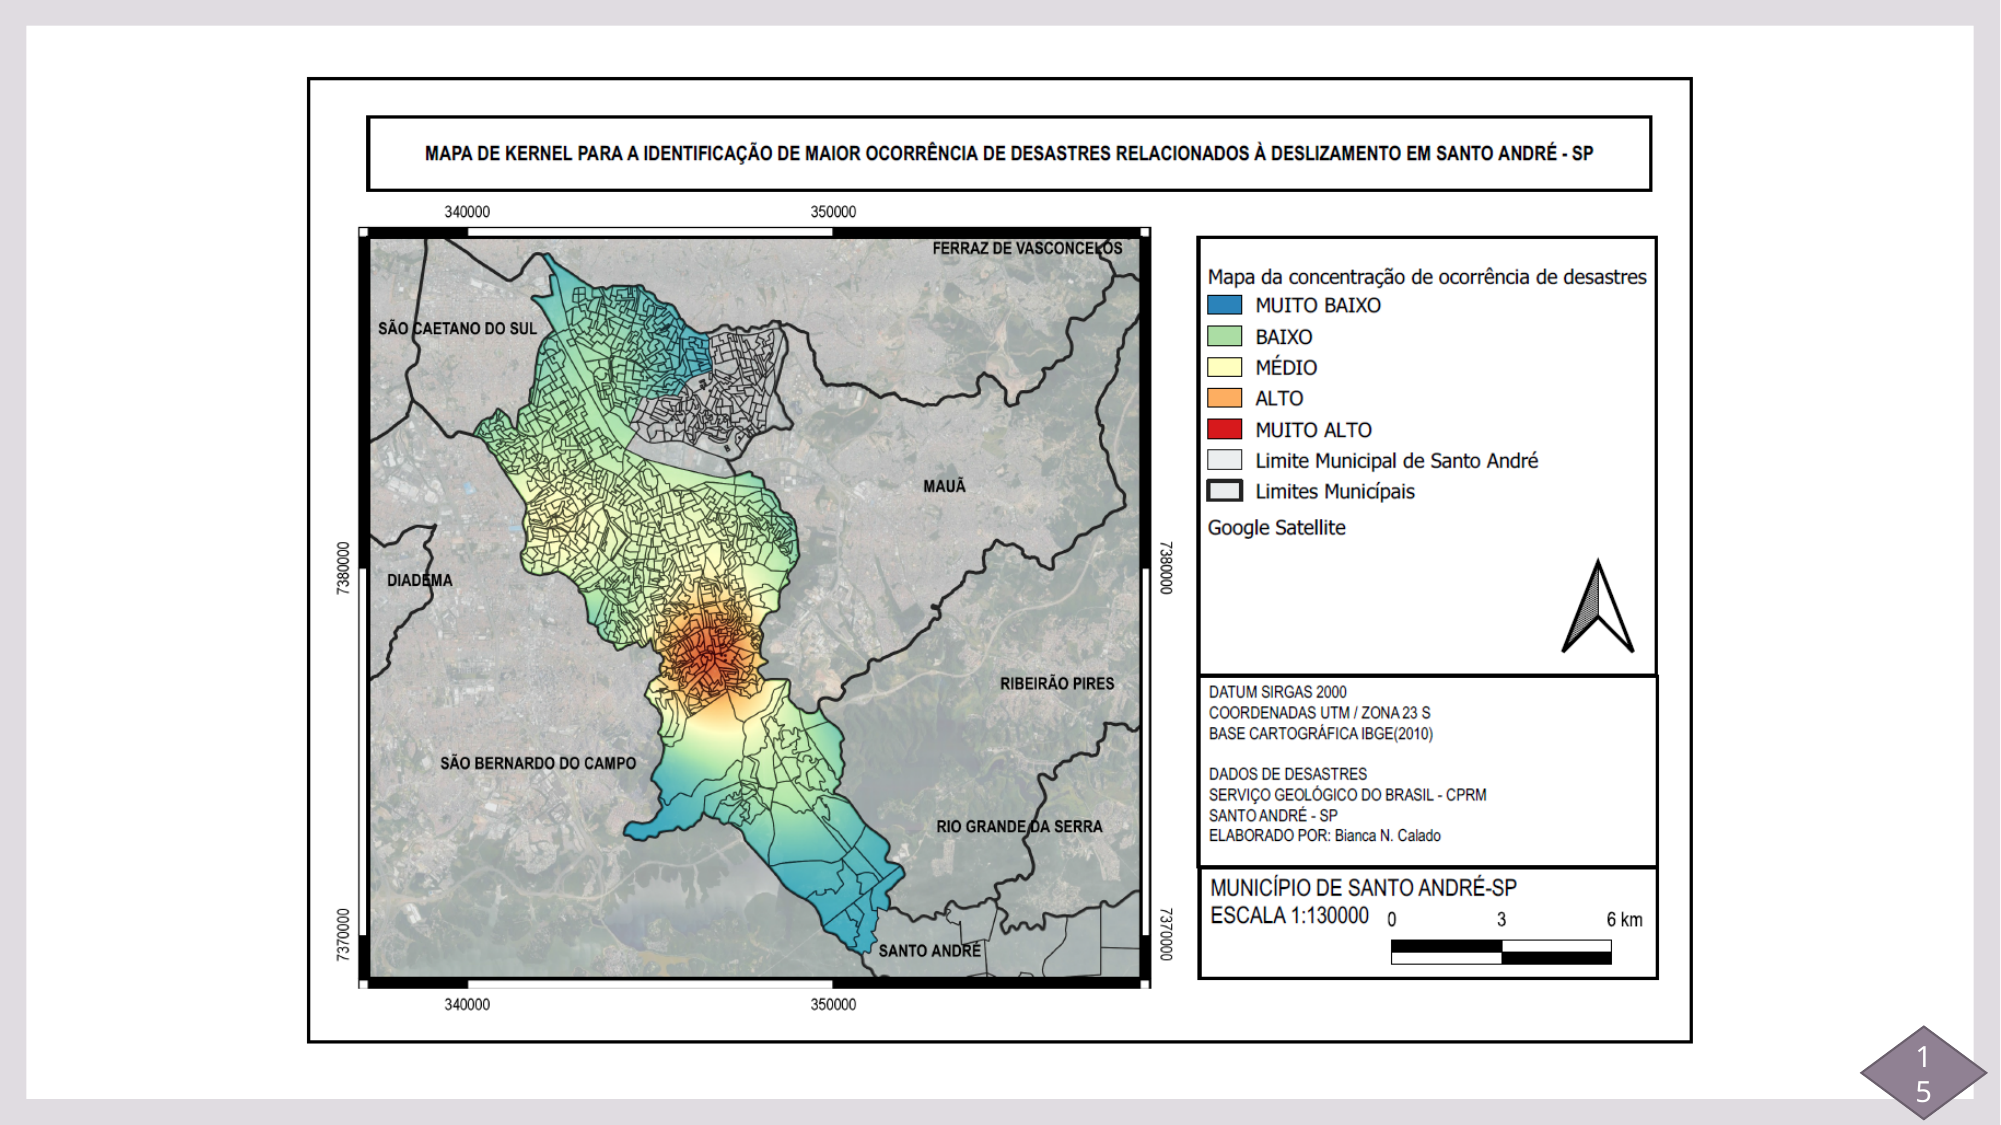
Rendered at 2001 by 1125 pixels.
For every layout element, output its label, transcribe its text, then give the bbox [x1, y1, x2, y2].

text_box 15 [1859, 1025, 1988, 1121]
picture [295, 65, 1705, 1060]
